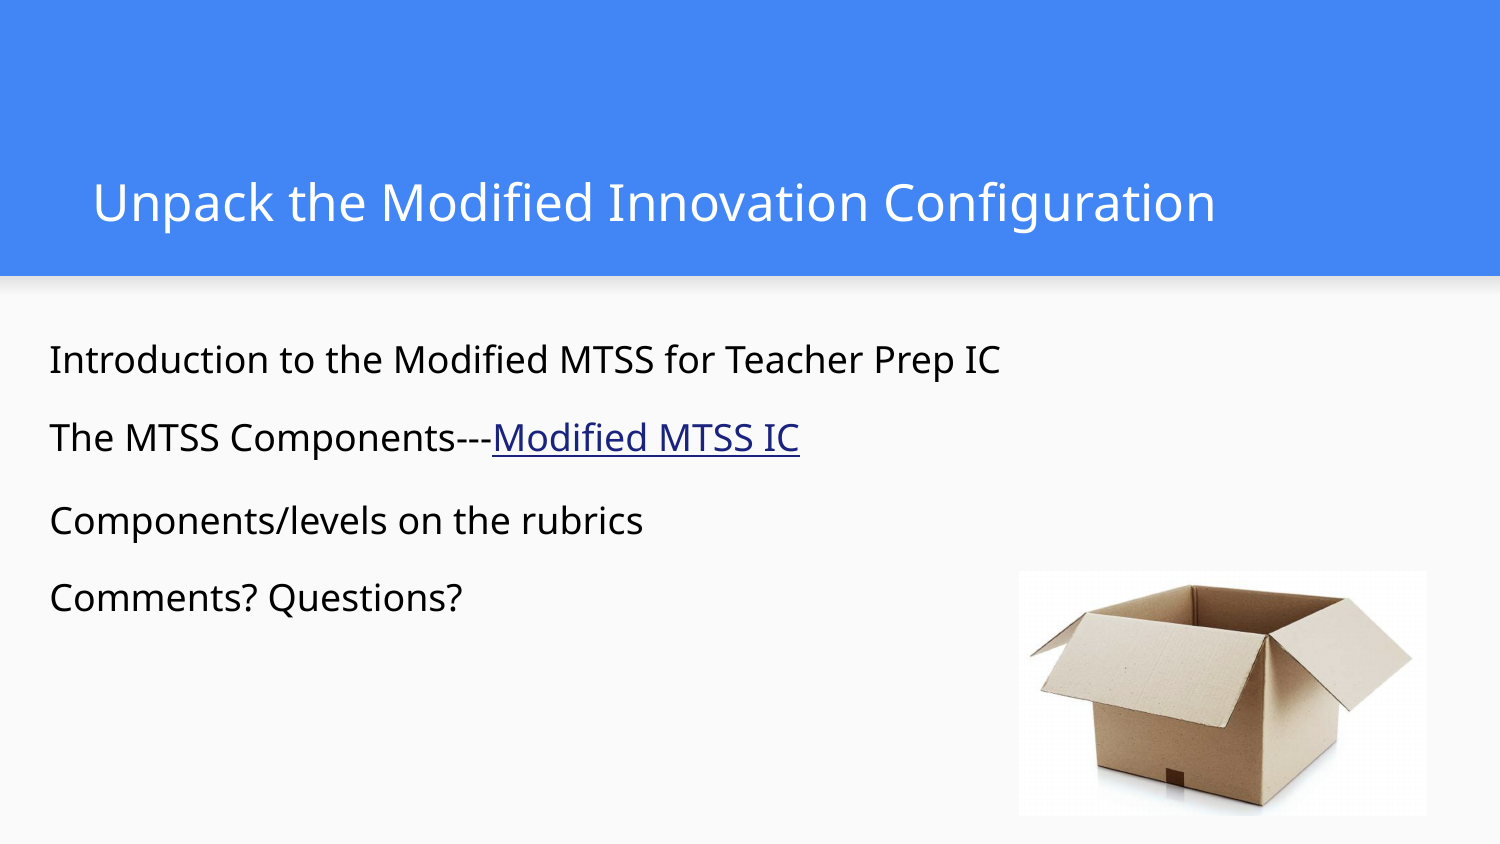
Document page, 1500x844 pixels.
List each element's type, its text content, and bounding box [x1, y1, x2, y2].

list Introduction to the Modified MTSS for Teacher Prep IC The MTSS Components---Modified MTSS IC Components/levels on the rubrics Comments? Questions? [34, 314, 1427, 826]
picture [1018, 570, 1427, 816]
title Unpack the Modified Innovation Configuration [77, 121, 1427, 248]
